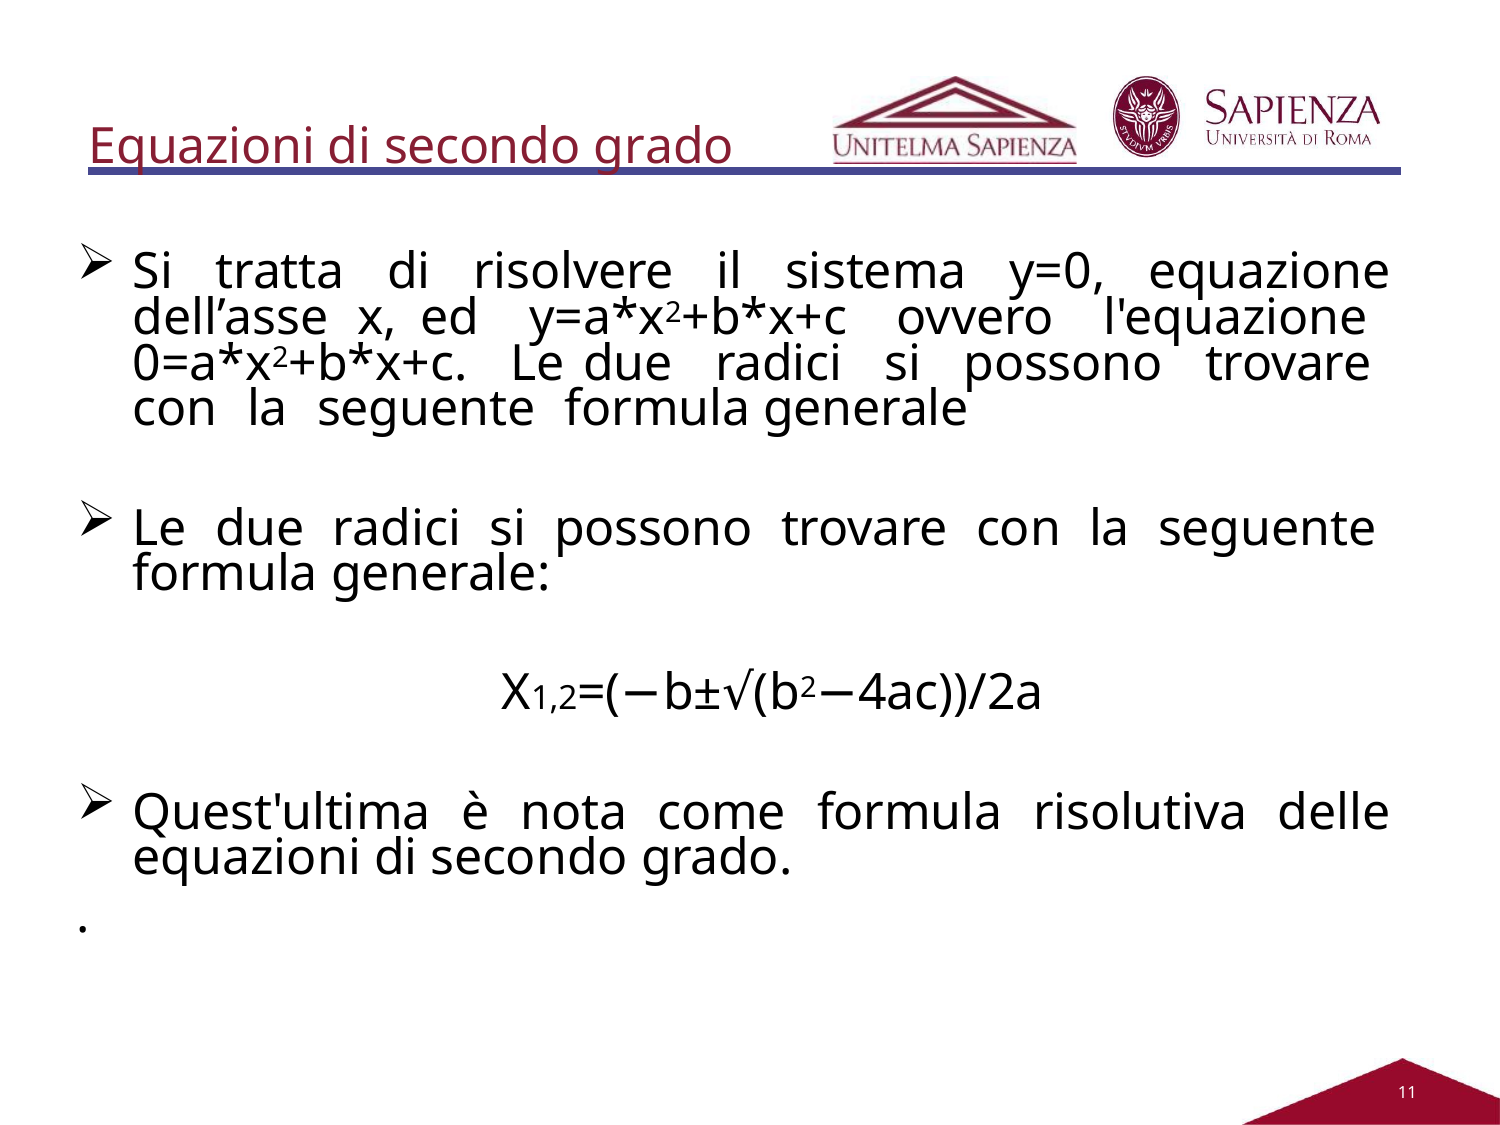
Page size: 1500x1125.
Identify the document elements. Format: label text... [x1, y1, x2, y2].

picture [1104, 66, 1414, 164]
picture [1241, 1058, 1500, 1125]
text_box Equazioni di secondo grado Si tratta di risolvere il sistema y=0, equazione dell’asse x, ed y=a*x2+b*x+c ovvero l'equazione 0=a*x2+b*x+c. Le due radici si possono trovare con la seguente formula generale Le due radici si possono trovare con la seguente formula generale: X1,2=(−b±√(b2−4ac))/2a Quest'ultima è nota come formula risolutiva delle equazioni di secondo grado. . [74, 113, 1392, 942]
slide_number 11 [1393, 1081, 1422, 1125]
picture [832, 76, 1077, 113]
